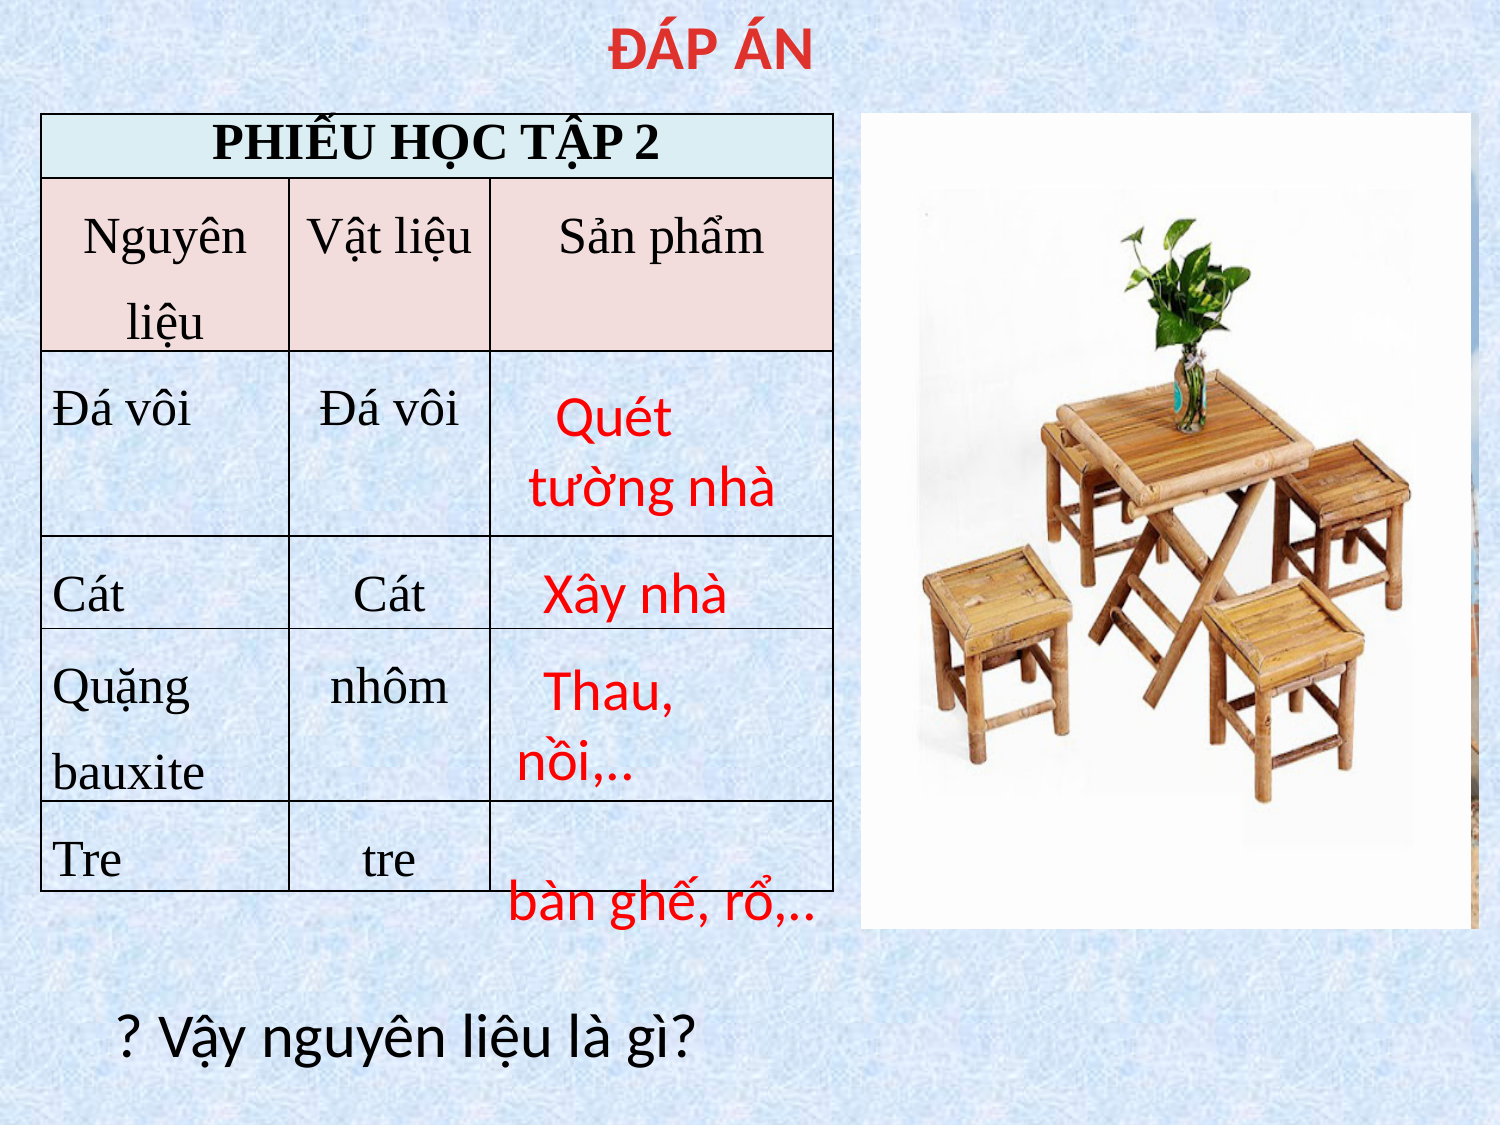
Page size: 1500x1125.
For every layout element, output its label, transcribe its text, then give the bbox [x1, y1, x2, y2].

text_box Thau, nồi,.. [501, 645, 821, 800]
table_cell Quặng bauxite [42, 629, 288, 800]
text_box bàn ghế, rổ,.. [466, 854, 880, 940]
table_cell Đá vôi [42, 352, 288, 535]
table_cell nhôm [290, 629, 489, 800]
text_box Quét tường nhà [513, 370, 810, 525]
table_cell Cát [290, 537, 489, 628]
table_cell tre [290, 802, 489, 890]
table_cell [491, 352, 832, 535]
table_cell Đá vôi [290, 352, 489, 535]
table_cell Nguyên liệu [42, 179, 288, 350]
table_cell Vật liệu [290, 179, 489, 350]
table_cell Tre [42, 802, 288, 890]
text_box ? Vậy nguyên liệu là gì? [100, 987, 869, 1078]
table_cell Cát [42, 537, 288, 628]
table_cell [491, 537, 832, 628]
text_box Xây nhà [501, 547, 786, 633]
table_cell Sản phẩm [491, 179, 832, 350]
picture [0, 0, 1500, 1125]
table_cell [491, 802, 832, 854]
table_header PHIẾU HỌC TẬP 2 [42, 115, 832, 177]
text_box ĐÁP ÁN [592, 0, 831, 89]
table_cell [491, 629, 832, 800]
